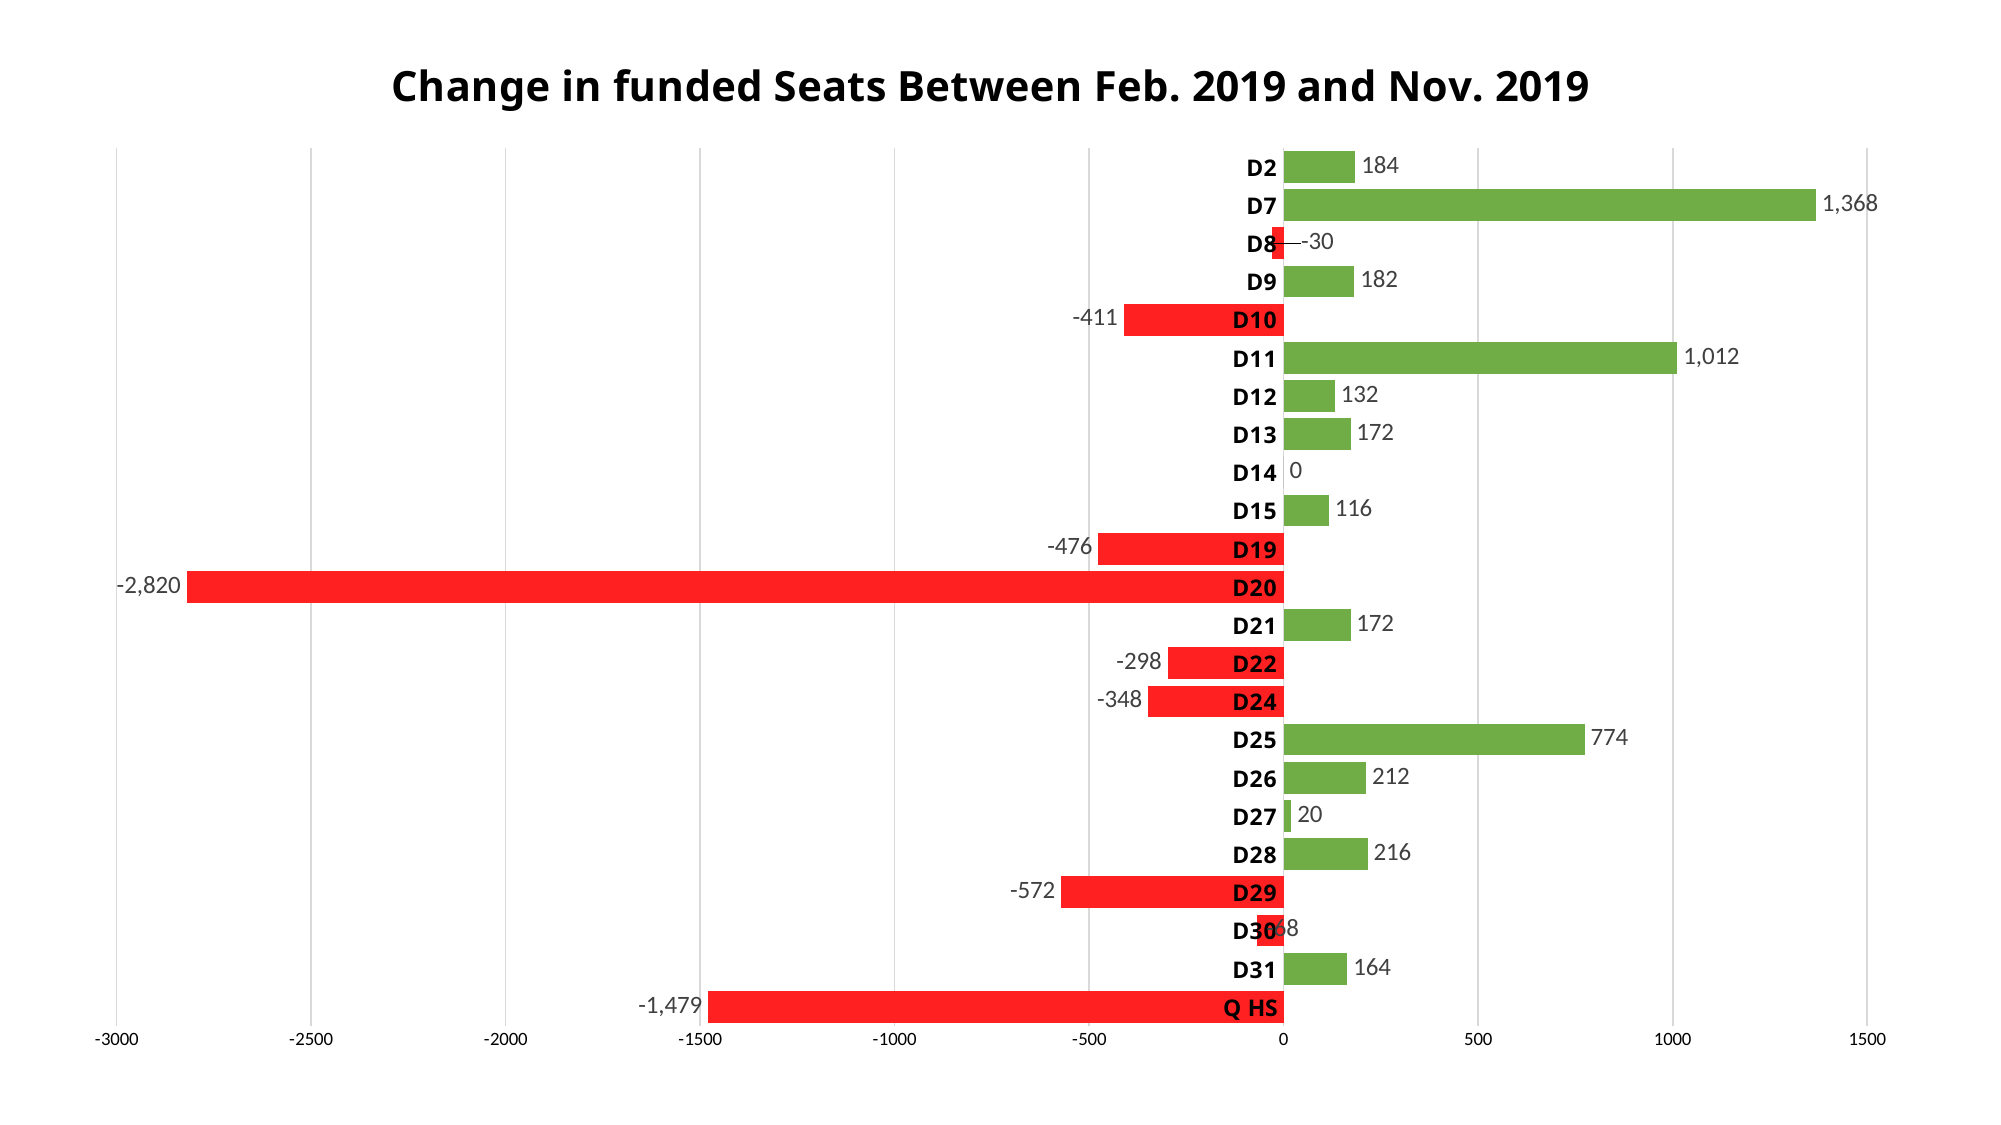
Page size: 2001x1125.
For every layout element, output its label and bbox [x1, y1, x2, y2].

chart [57, 14, 1924, 1072]
